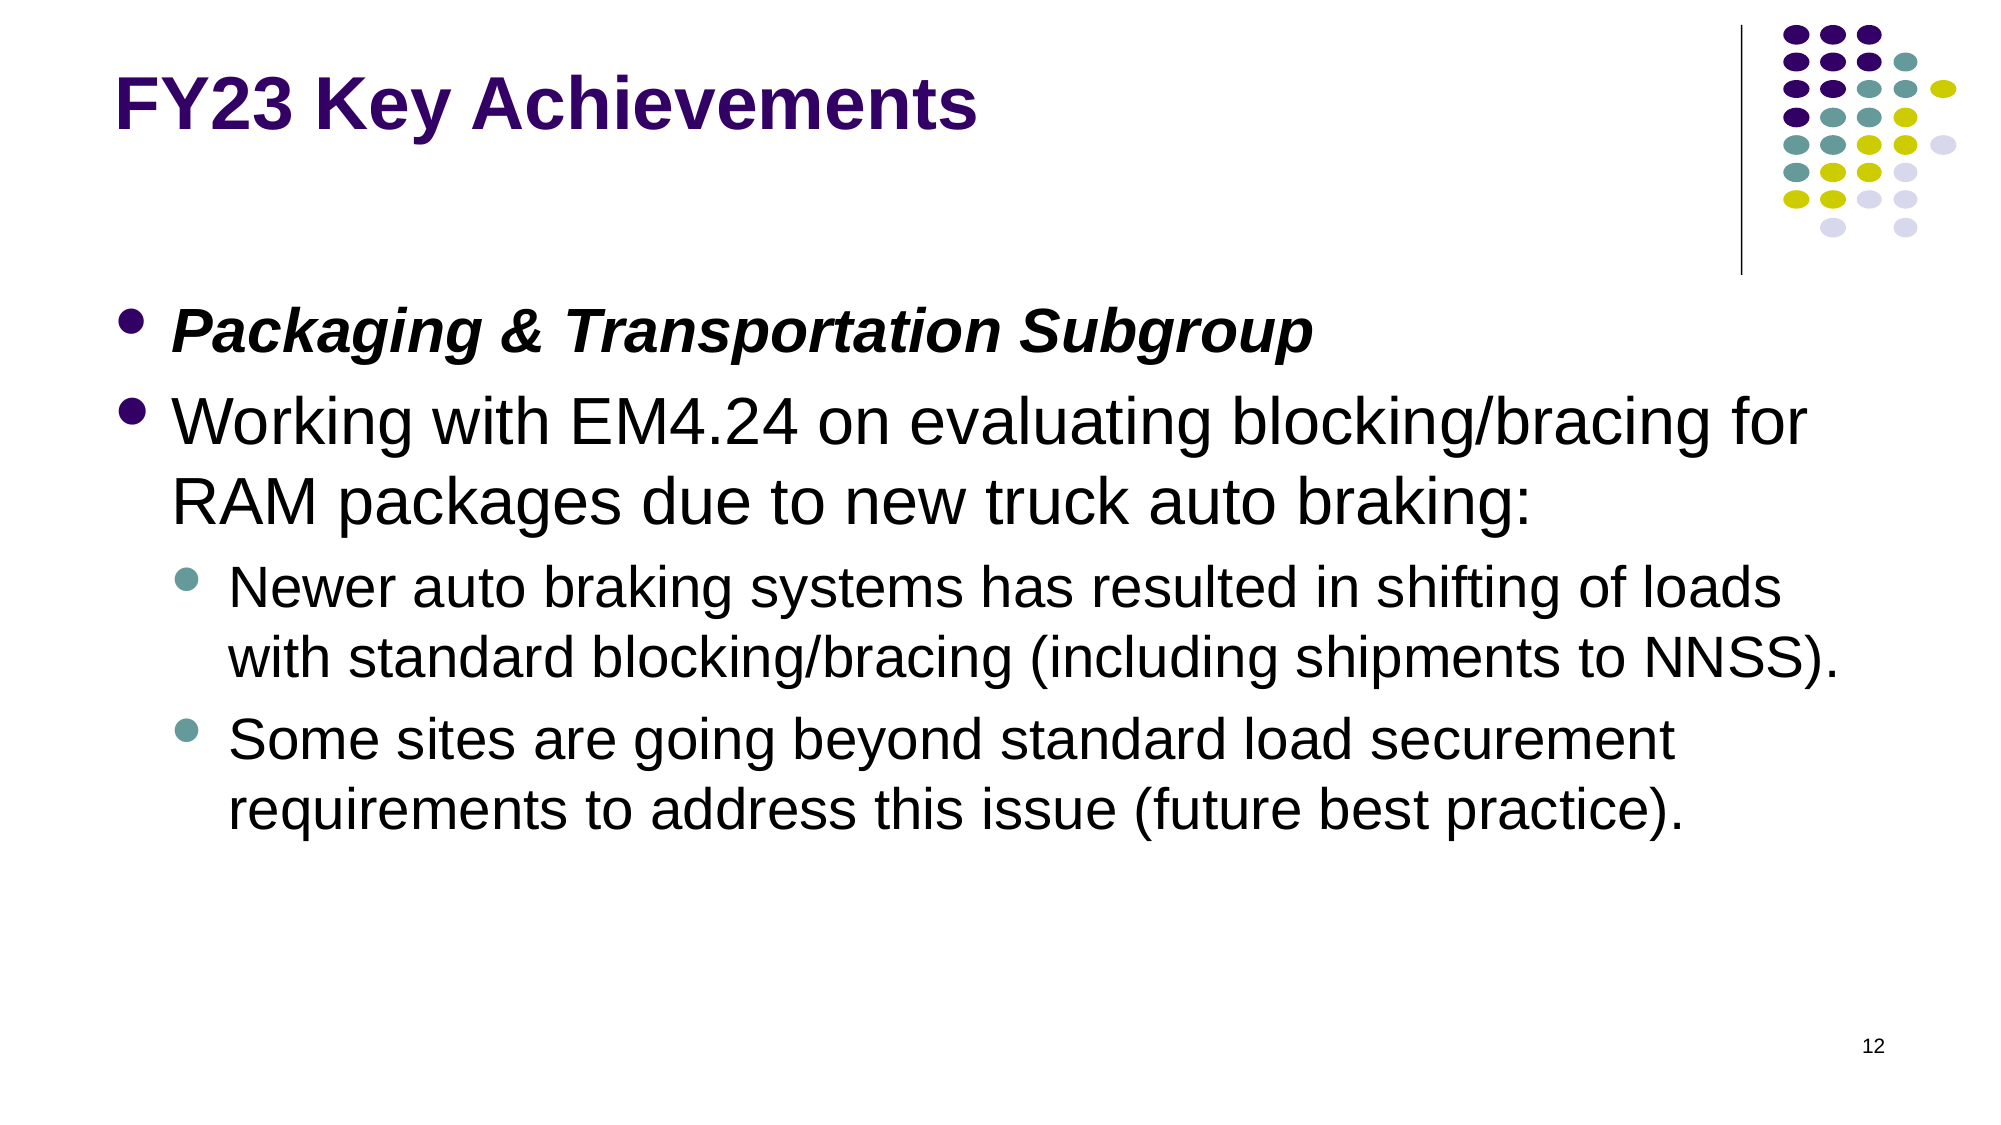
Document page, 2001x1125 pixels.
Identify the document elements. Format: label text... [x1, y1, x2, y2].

list Packaging & Transportation Subgroup Working with EM4.24 on evaluating blocking/bracing for RAM packages due to new truck auto braking: Newer auto braking systems has resulted in shifting of loads with standard blocking/bracing (including shipments to NNSS). Some sites are going beyond standard load securement requirements to address this issue (future best practice). [99, 282, 1900, 1006]
slide_number 12 [1433, 1024, 1901, 1101]
title FY23 Key Achievements [99, 20, 1750, 233]
